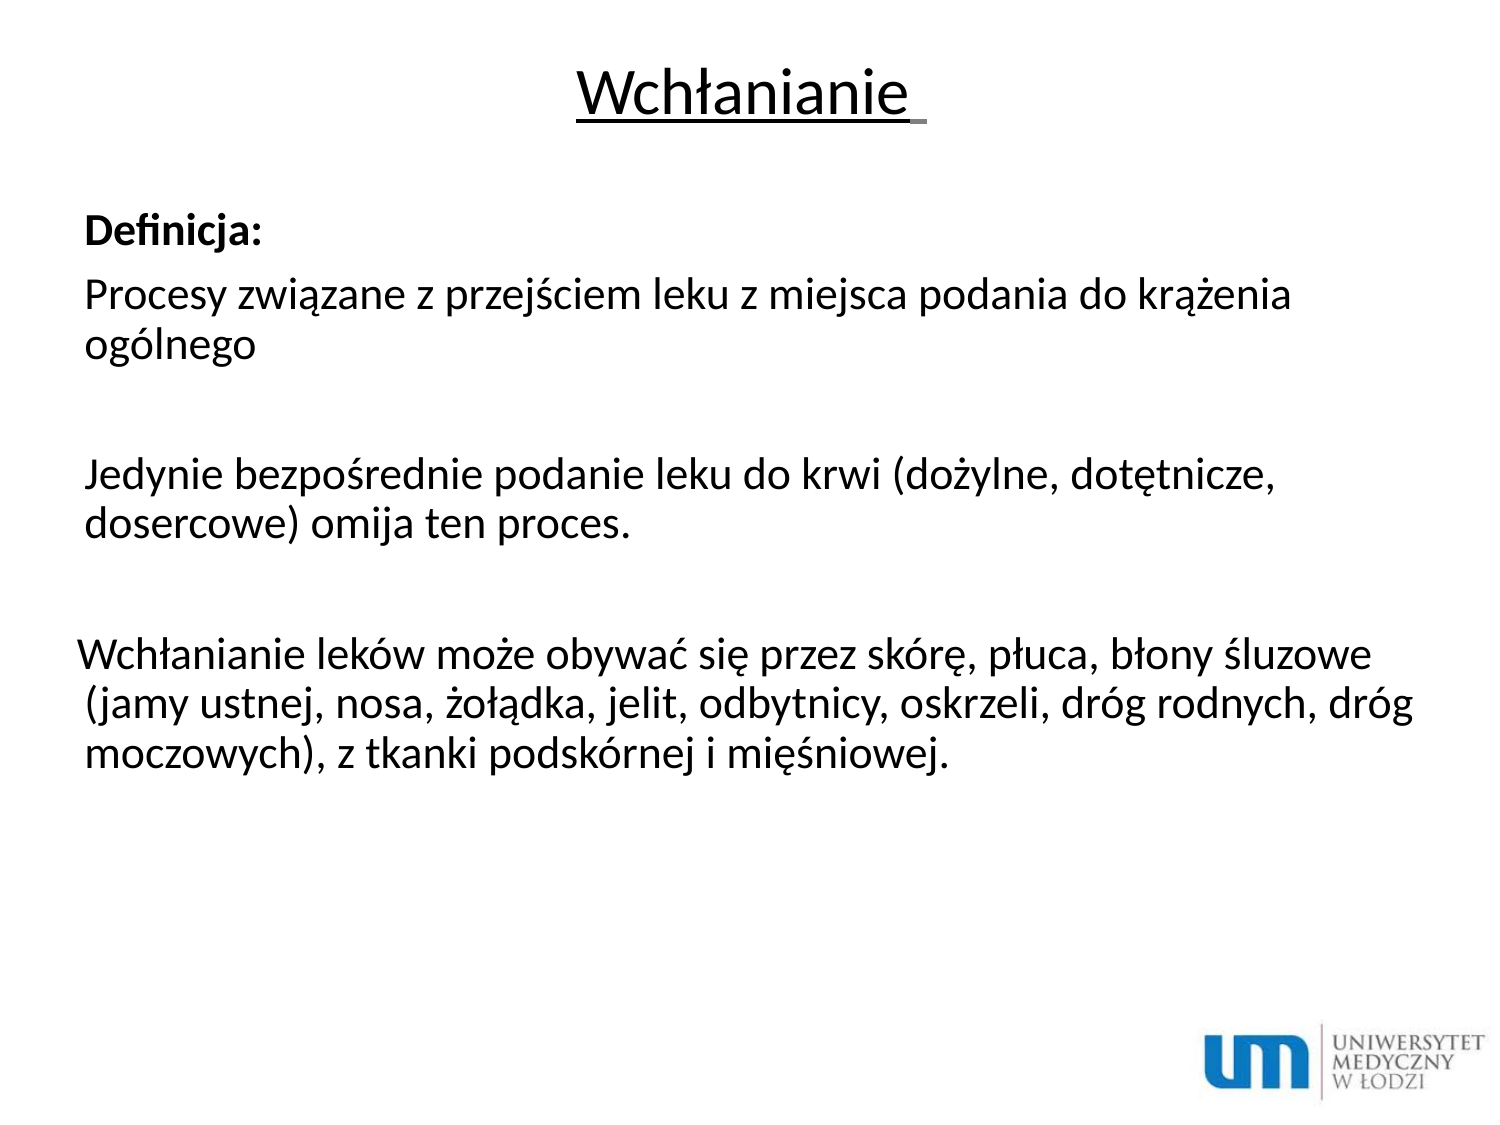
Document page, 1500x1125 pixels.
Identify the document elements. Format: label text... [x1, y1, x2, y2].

title Wchłanianie [76, 19, 1427, 137]
picture [1163, 992, 1500, 1125]
list Definicja: Procesy związane z przejściem leku z miejsca podania do krążenia ogólnego Jedynie bezpośrednie podanie leku do krwi (dożylne, dotętnicze, dosercowe) omija ten proces. Wchłanianie leków może obywać się przez skórę, płuca, błony śluzowe (jamy ustnej, nosa, żołądka, jelit, odbytnicy, oskrzeli, dróg rodnych, dróg moczowych), z tkanki podskórnej i mięśniowej. [41, 137, 1459, 1071]
